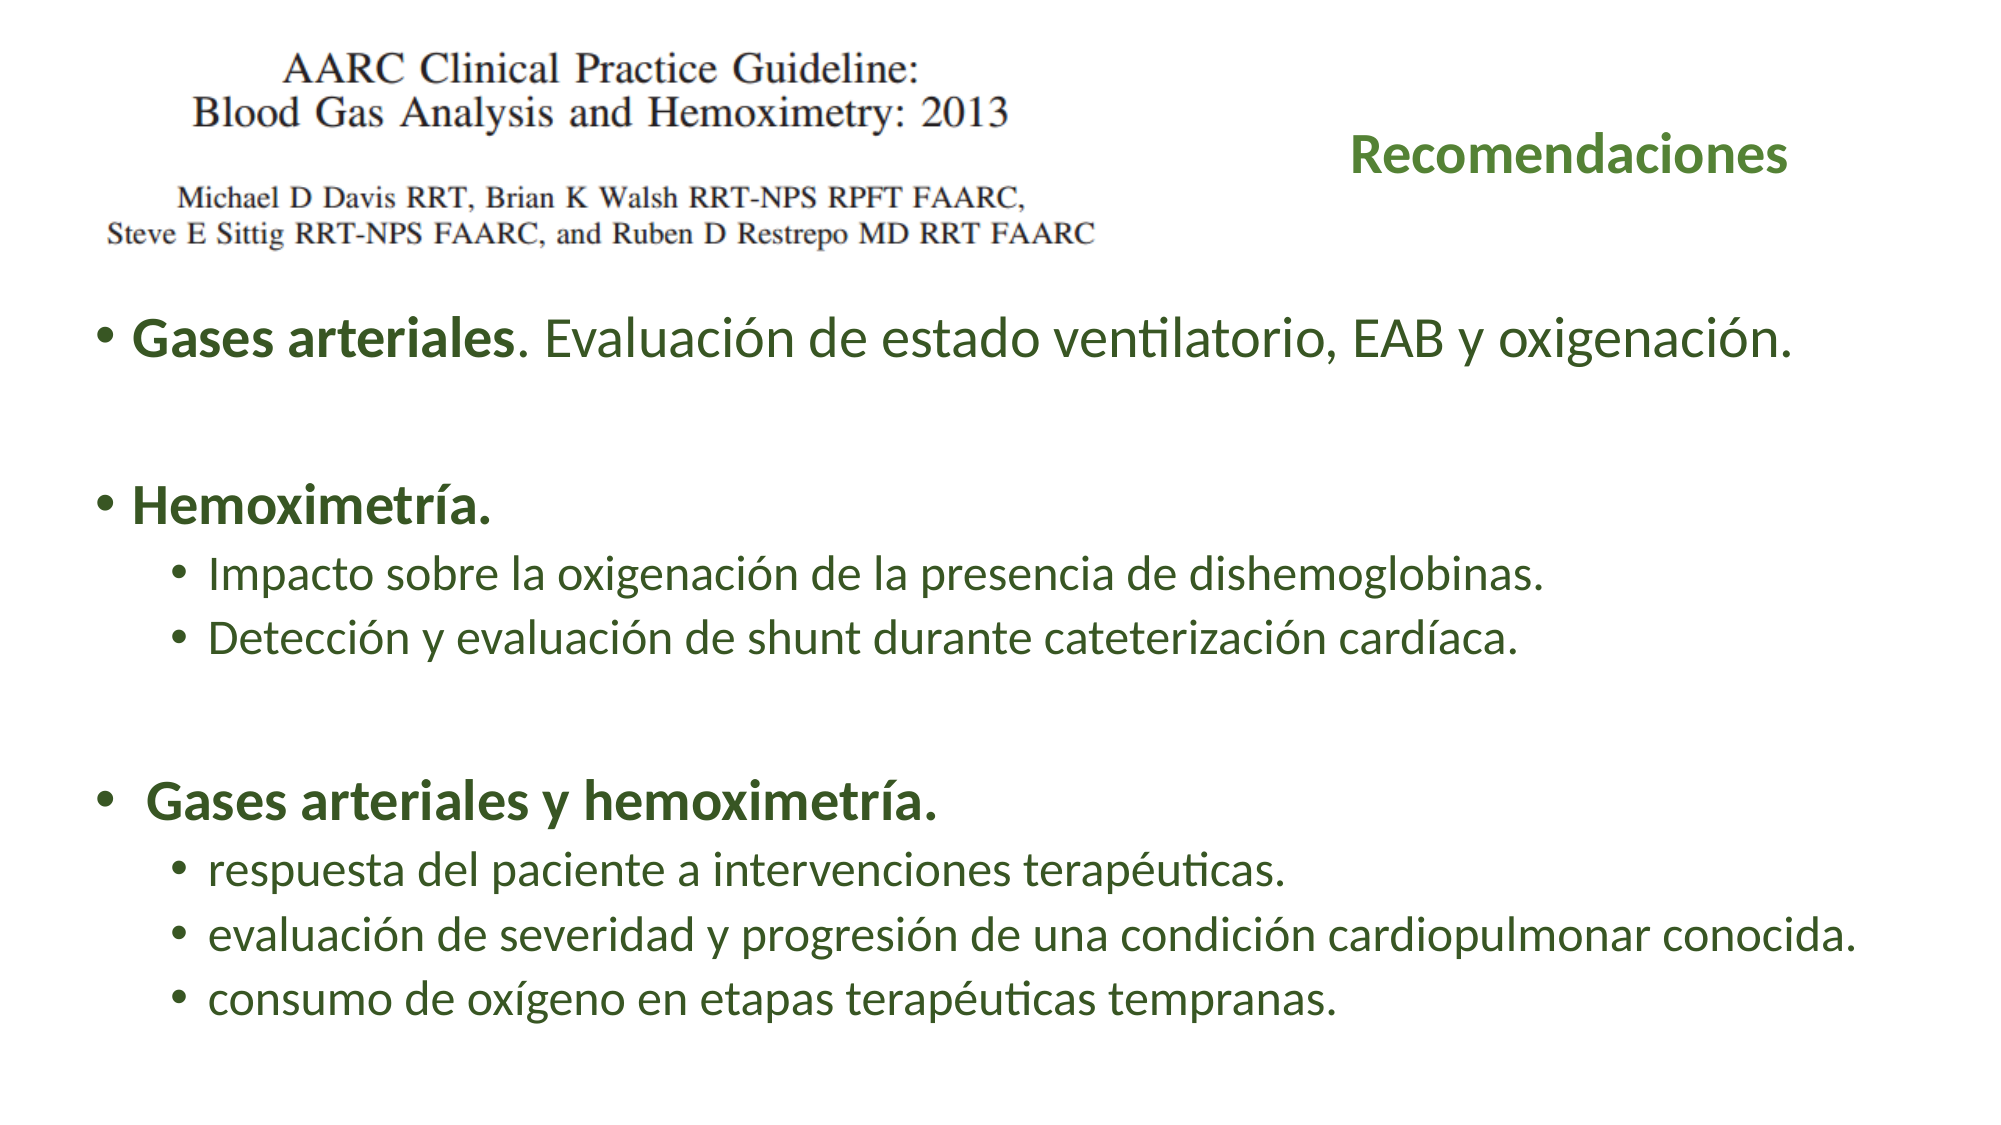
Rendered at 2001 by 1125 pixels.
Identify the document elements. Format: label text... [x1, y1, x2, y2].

picture [29, 29, 1103, 268]
list Gases arteriales. Evaluación de estado ventilatorio, EAB y oxigenación. Hemoximetría. Impacto sobre la oxigenación de la presencia de dishemoglobinas. Detección y evaluación de shunt durante cateterización cardíaca. Gases arteriales y hemoximetría. respuesta del paciente a intervenciones terapéuticas. evaluación de severidad y progresión de una condición cardiopulmonar conocida. consumo de oxígeno en etapas terapéuticas tempranas. [80, 299, 1908, 1101]
text_box Recomendaciones [1335, 108, 1804, 193]
